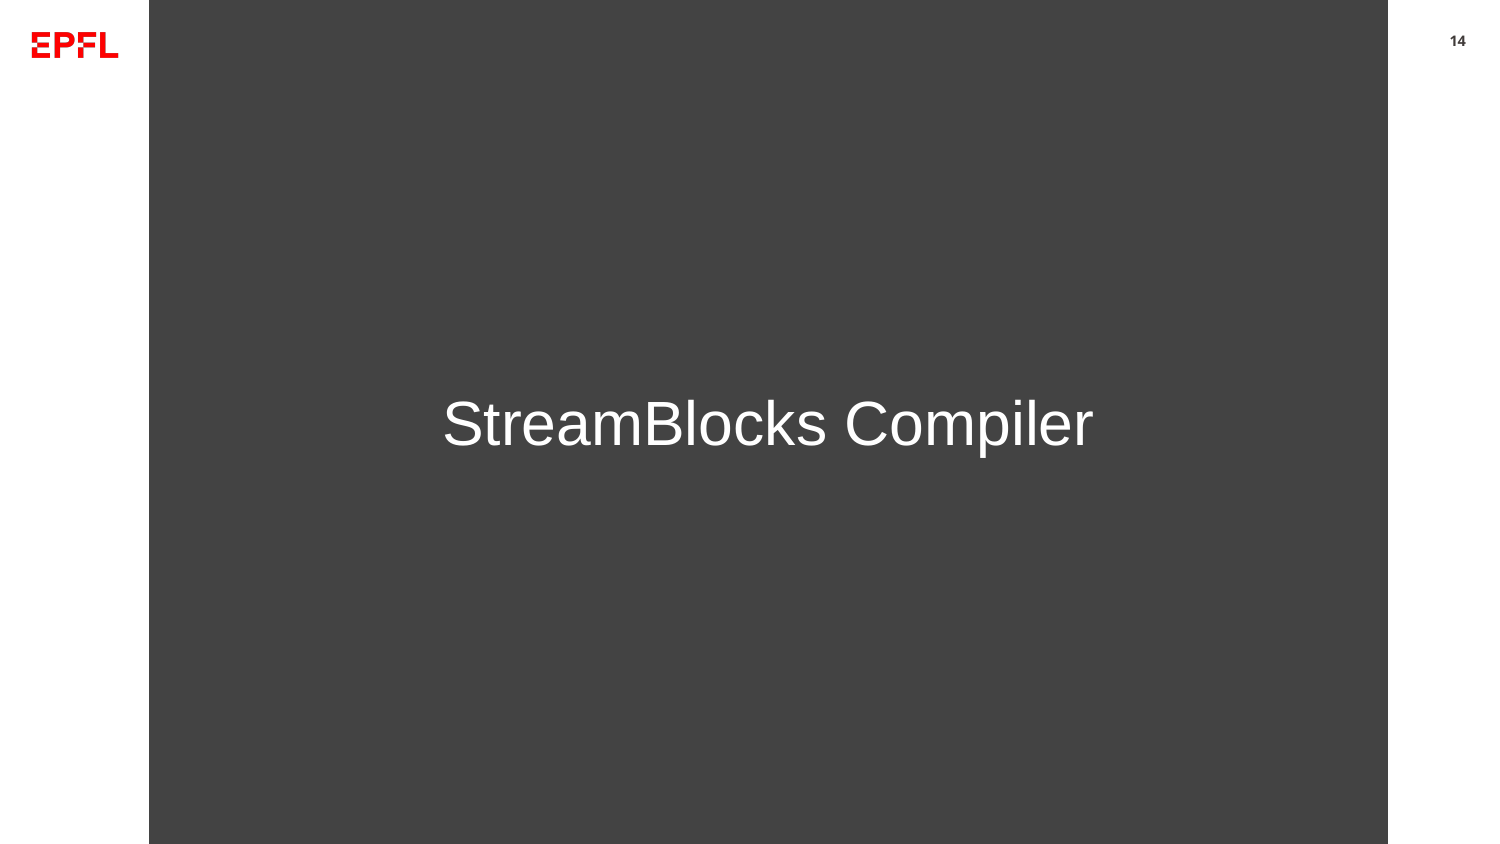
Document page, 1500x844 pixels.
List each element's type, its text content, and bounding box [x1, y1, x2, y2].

text_box StreamBlocks Compiler [148, 0, 1389, 844]
slide_number ‹#› [1415, 32, 1500, 59]
picture [21, 21, 129, 69]
